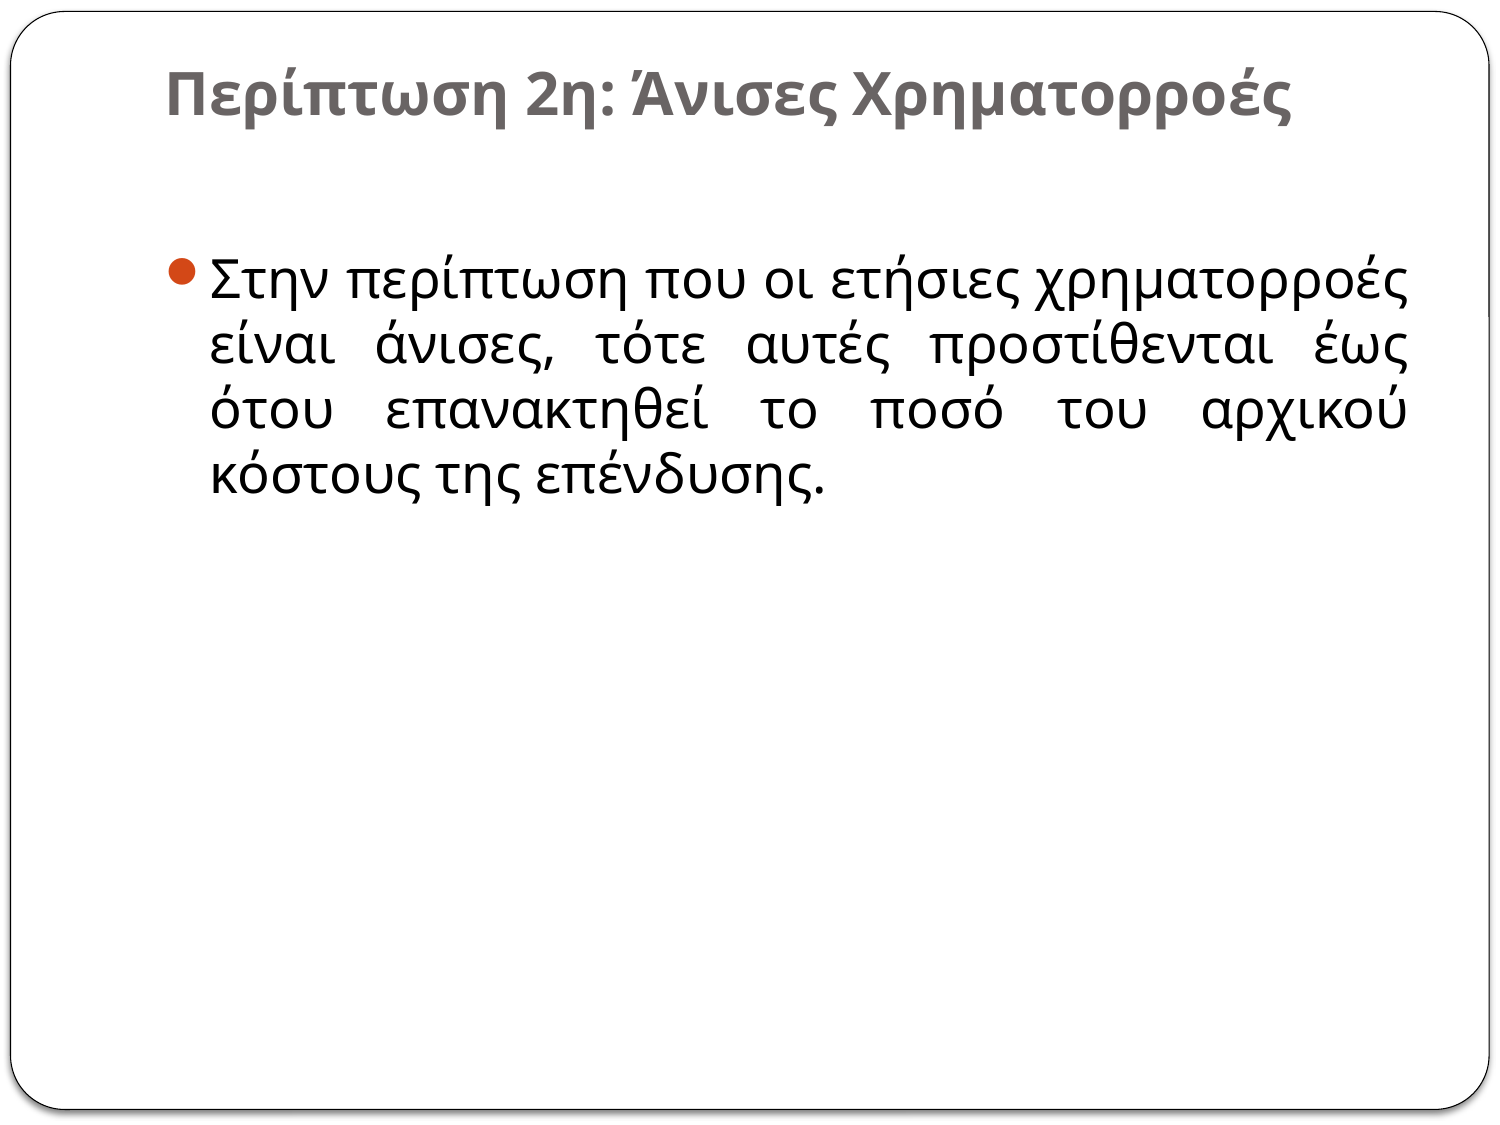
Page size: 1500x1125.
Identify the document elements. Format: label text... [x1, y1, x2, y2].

title Περίπτωση 2η: Άνισες Χρηματορροές [150, 45, 1425, 233]
list Στην περίπτωση που οι ετήσιες χρηματορροές είναι άνισες, τότε αυτές προστίθενται έως ότου επανακτηθεί το ποσό του αρχικού κόστους της επένδυσης. [150, 237, 1425, 988]
